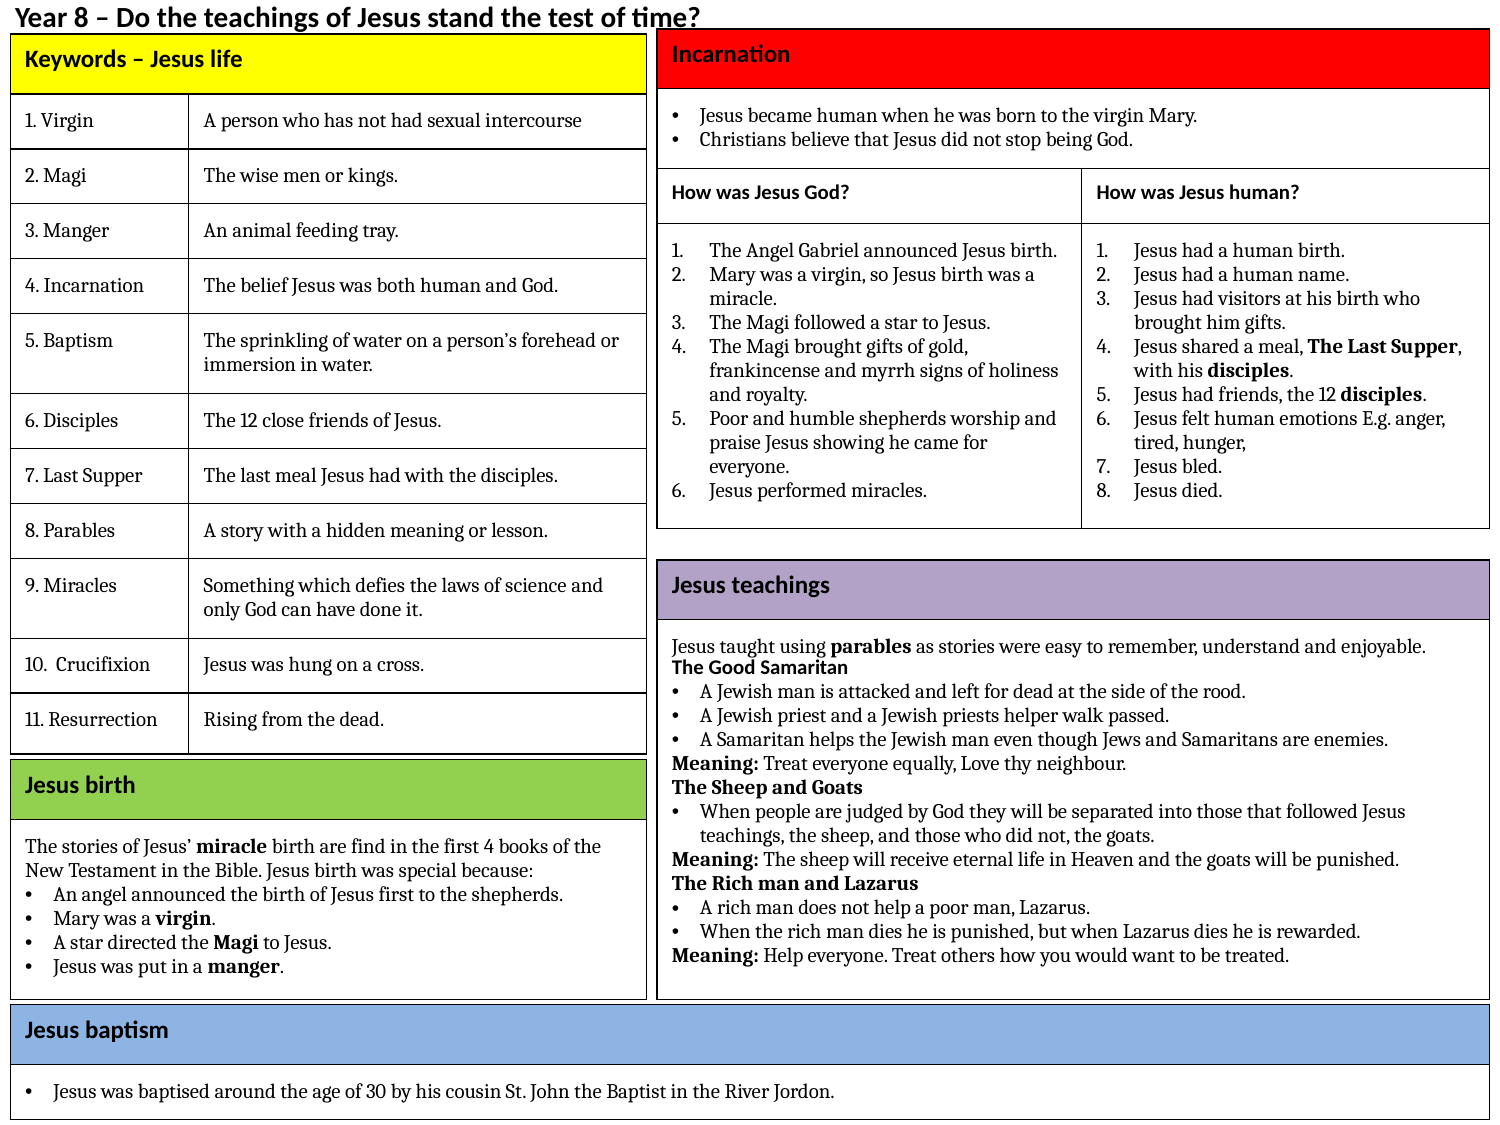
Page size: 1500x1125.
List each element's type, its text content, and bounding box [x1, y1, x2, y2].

table_cell 9. Miracles [11, 559, 188, 638]
table_cell 1. Virgin [11, 95, 188, 148]
table_cell Jesus was baptised around the age of 30 by his cousin St. John the Baptist in the River Jordon. [11, 1065, 1489, 1119]
table_cell 3. Manger [11, 204, 188, 258]
table_cell A story with a hidden meaning or lesson. [189, 504, 646, 558]
table_header Jesus teachings [658, 561, 1489, 619]
table_cell 2. Magi [11, 150, 188, 203]
table_cell The sprinkling of water on a person’s forehead or immersion in water. [189, 314, 646, 393]
table_cell The last meal Jesus had with the disciples. [189, 449, 646, 503]
table_cell How was Jesus God? [658, 169, 1081, 223]
table_cell The Angel Gabriel announced Jesus birth. Mary was a virgin, so Jesus birth was a miracle. The Magi followed a star to Jesus. The Magi brought gifts of gold, frankincense and myrrh signs of holiness and royalty. Poor and humble shepherds worship and praise Jesus showing he came for everyone. Jesus performed miracles. [658, 224, 1081, 528]
table_cell The belief Jesus was both human and God. [189, 259, 646, 313]
table_cell The 12 close friends of Jesus. [189, 394, 646, 448]
table_cell Jesus had a human birth. Jesus had a human name. Jesus had visitors at his birth who brought him gifts. Jesus shared a meal, The Last Supper, with his disciples. Jesus had friends, the 12 disciples. Jesus felt human emotions E.g. anger, tired, hunger, Jesus bled. Jesus died. [1082, 224, 1489, 528]
table_cell Jesus taught using parables as stories were easy to remember, understand and enjoyable. The Good Samaritan A Jewish man is attacked and left for dead at the side of the rood. A Jewish priest and a Jewish priests helper walk passed. A Samaritan helps the Jewish man even though Jews and Samaritans are enemies. Meaning: Treat everyone equally, Love thy neighbour. The Sheep and Goats When people are judged by God they will be separated into those that followed Jesus teachings, the sheep, and those who did not, the goats. Meaning: The sheep will receive eternal life in Heaven and the goats will be punished. The Rich man and Lazarus A rich man does not help a poor man, Lazarus. When the rich man dies he is punished, but when Lazarus dies he is rewarded. Meaning: Help everyone. Treat others how you would want to be treated. [658, 620, 1489, 999]
table_cell 7. Last Supper [11, 449, 188, 503]
table_cell 6. Disciples [11, 394, 188, 448]
table_cell 11. Resurrection [11, 694, 188, 753]
table_cell The stories of Jesus’ miracle birth are find in the first 4 books of the New Testament in the Bible. Jesus birth was special because: An angel announced the birth of Jesus first to the shepherds. Mary was a virgin. A star directed the Magi to Jesus. Jesus was put in a manger. [11, 820, 646, 999]
table_cell Jesus was hung on a cross. [189, 639, 646, 692]
table_header Incarnation [658, 30, 1489, 88]
text_box Year 8 – Do the teachings of Jesus stand the test of time? [0, 0, 1500, 41]
table_header Jesus birth [11, 760, 646, 819]
table_cell 4. Incarnation [11, 259, 188, 313]
table_cell 8. Parables [11, 504, 188, 558]
table_header Keywords – Jesus life [11, 35, 646, 93]
table_cell Jesus became human when he was born to the virgin Mary. Christians believe that Jesus did not stop being God. [658, 89, 1489, 168]
table_cell How was Jesus human? [1082, 169, 1489, 223]
table_cell Something which defies the laws of science and only God can have done it. [189, 559, 646, 638]
table_cell 10. Crucifixion [11, 639, 188, 692]
table_cell A person who has not had sexual intercourse [189, 95, 646, 148]
table_cell An animal feeding tray. [189, 204, 646, 258]
table_cell The wise men or kings. [189, 150, 646, 203]
table_cell 5. Baptism [11, 314, 188, 393]
table_header Jesus baptism [11, 1005, 1489, 1064]
table_cell Rising from the dead. [189, 694, 646, 753]
